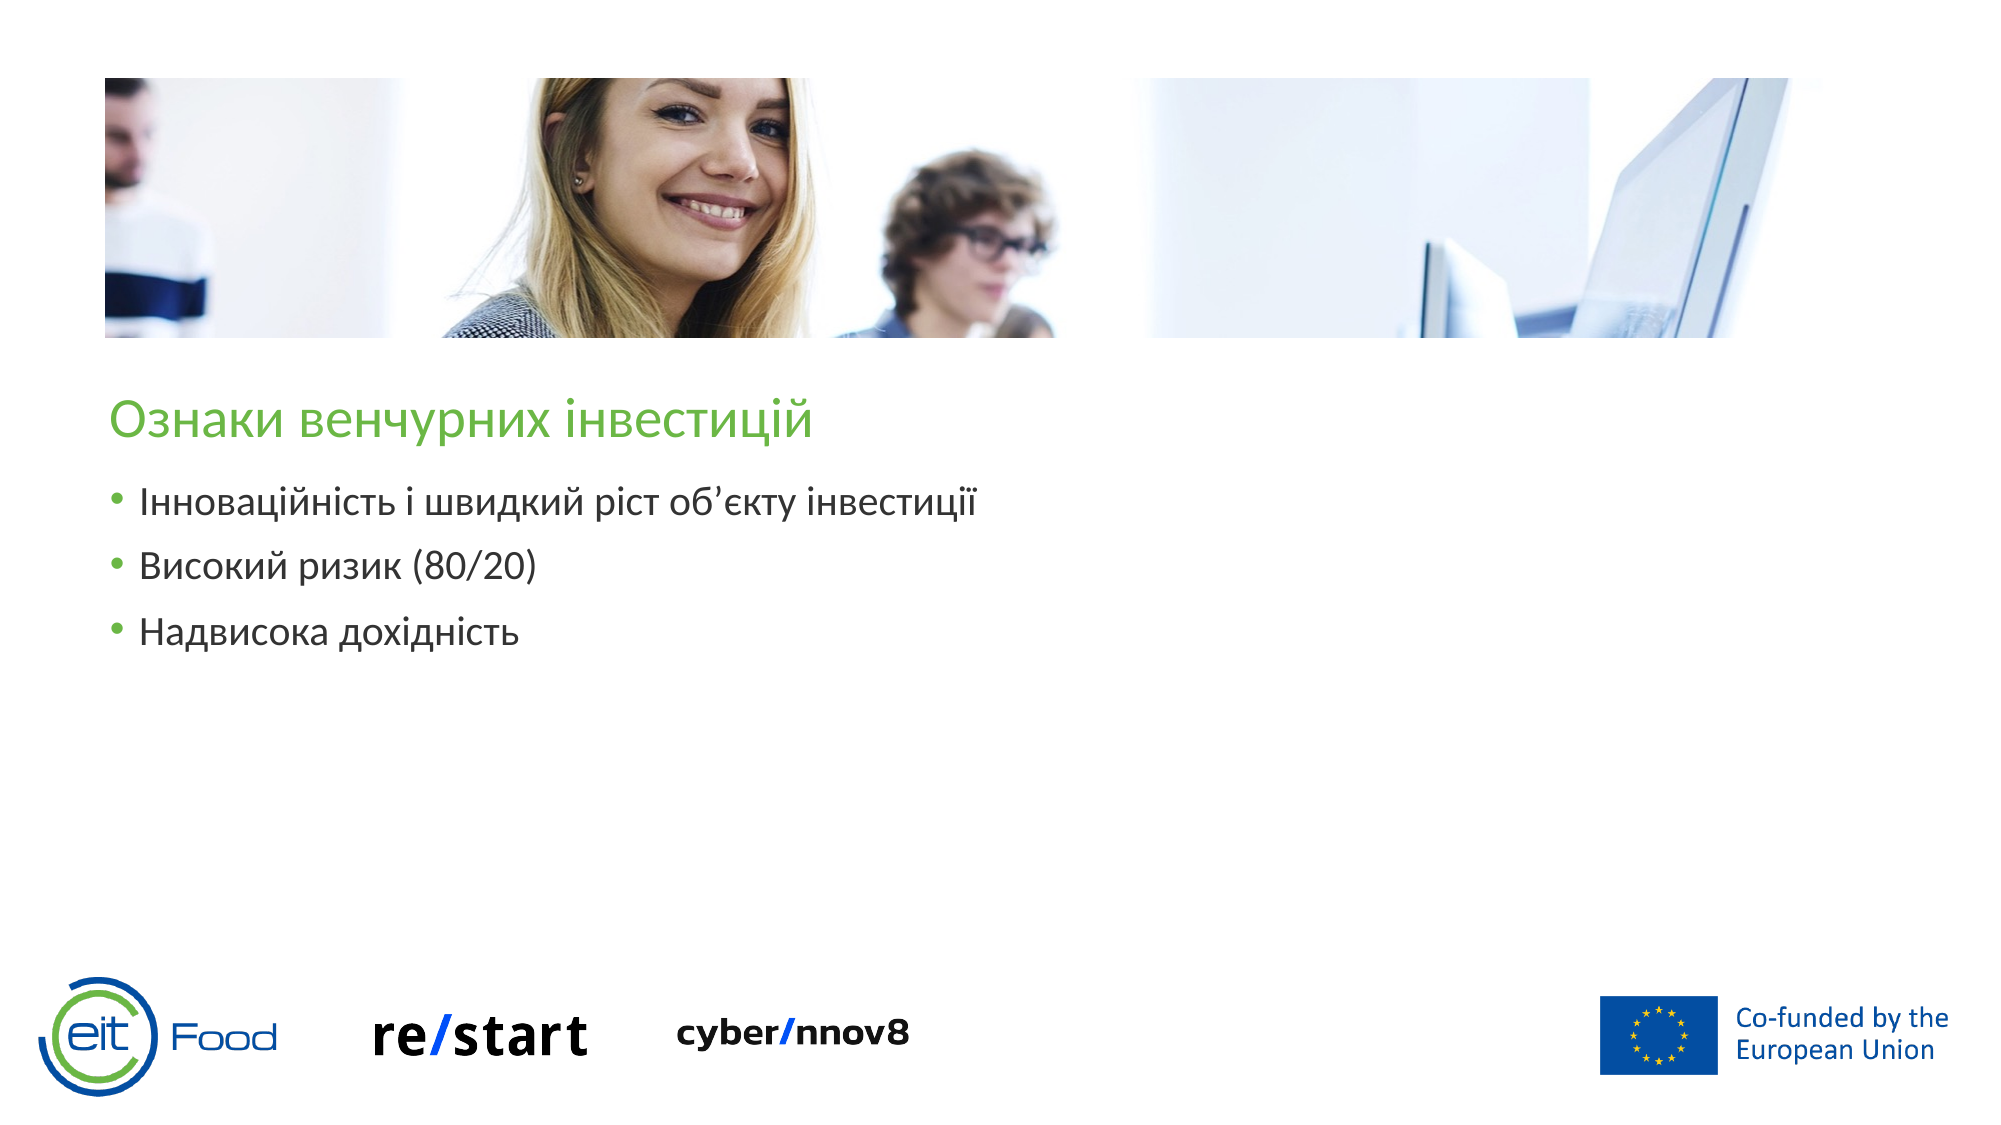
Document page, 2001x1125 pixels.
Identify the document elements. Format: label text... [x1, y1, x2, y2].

list Інноваційність і швидкий ріст об’єкту інвестиції Високий ризик (80/20) Надвисока дохідність [101, 459, 1899, 952]
picture [23, 964, 302, 1107]
picture [1600, 996, 1948, 1075]
list Ознаки венчурних інвестицій [101, 372, 1899, 445]
picture [375, 1014, 588, 1056]
picture [105, 77, 1898, 339]
picture [645, 1007, 941, 1063]
